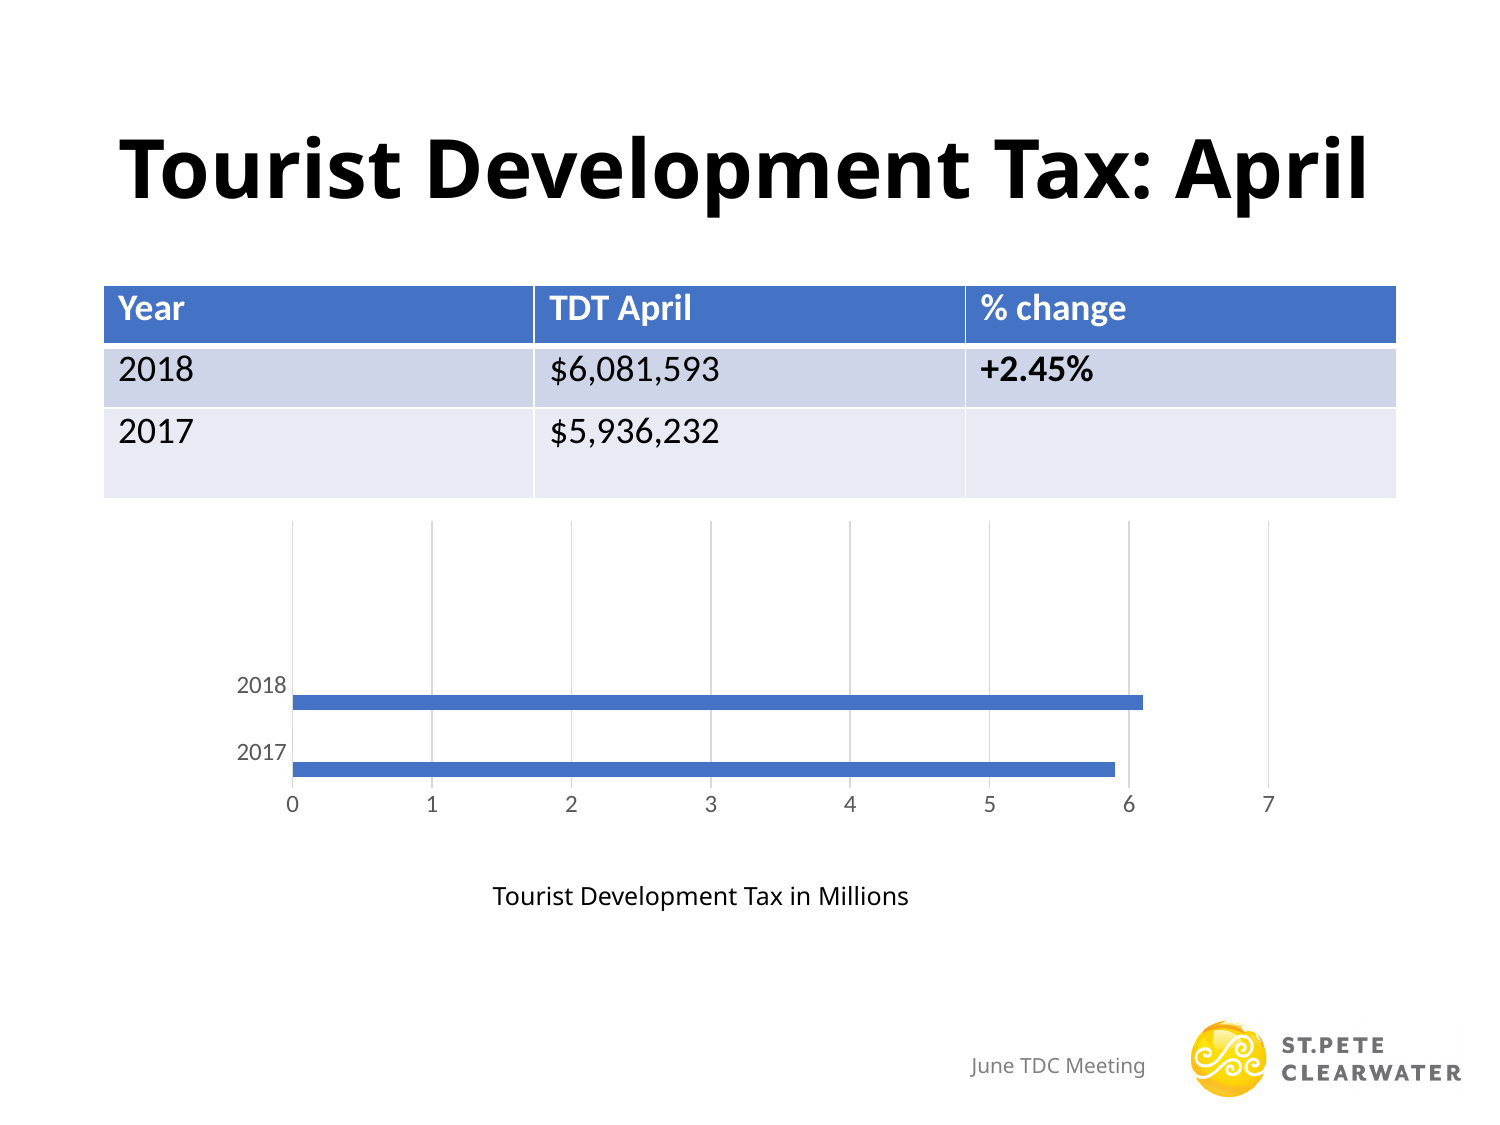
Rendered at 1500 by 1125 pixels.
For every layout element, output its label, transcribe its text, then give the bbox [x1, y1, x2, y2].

table_cell [966, 409, 1396, 498]
table_cell $5,936,232 [535, 409, 965, 498]
table_cell 2017 [104, 409, 533, 498]
table_header TDT April [535, 286, 965, 343]
table_cell 2018 [104, 349, 533, 407]
chart [74, 501, 1369, 854]
picture [1189, 1016, 1464, 1099]
table_header Year [104, 286, 533, 343]
table_cell +2.45% [966, 349, 1396, 407]
table_header % change [966, 286, 1396, 343]
text_box Tourist Development Tax in Millions [471, 854, 1027, 959]
title Tourist Development Tax: April [103, 59, 1397, 278]
table_cell $6,081,593 [535, 349, 965, 407]
text_box June TDC Meeting [956, 987, 1204, 1125]
